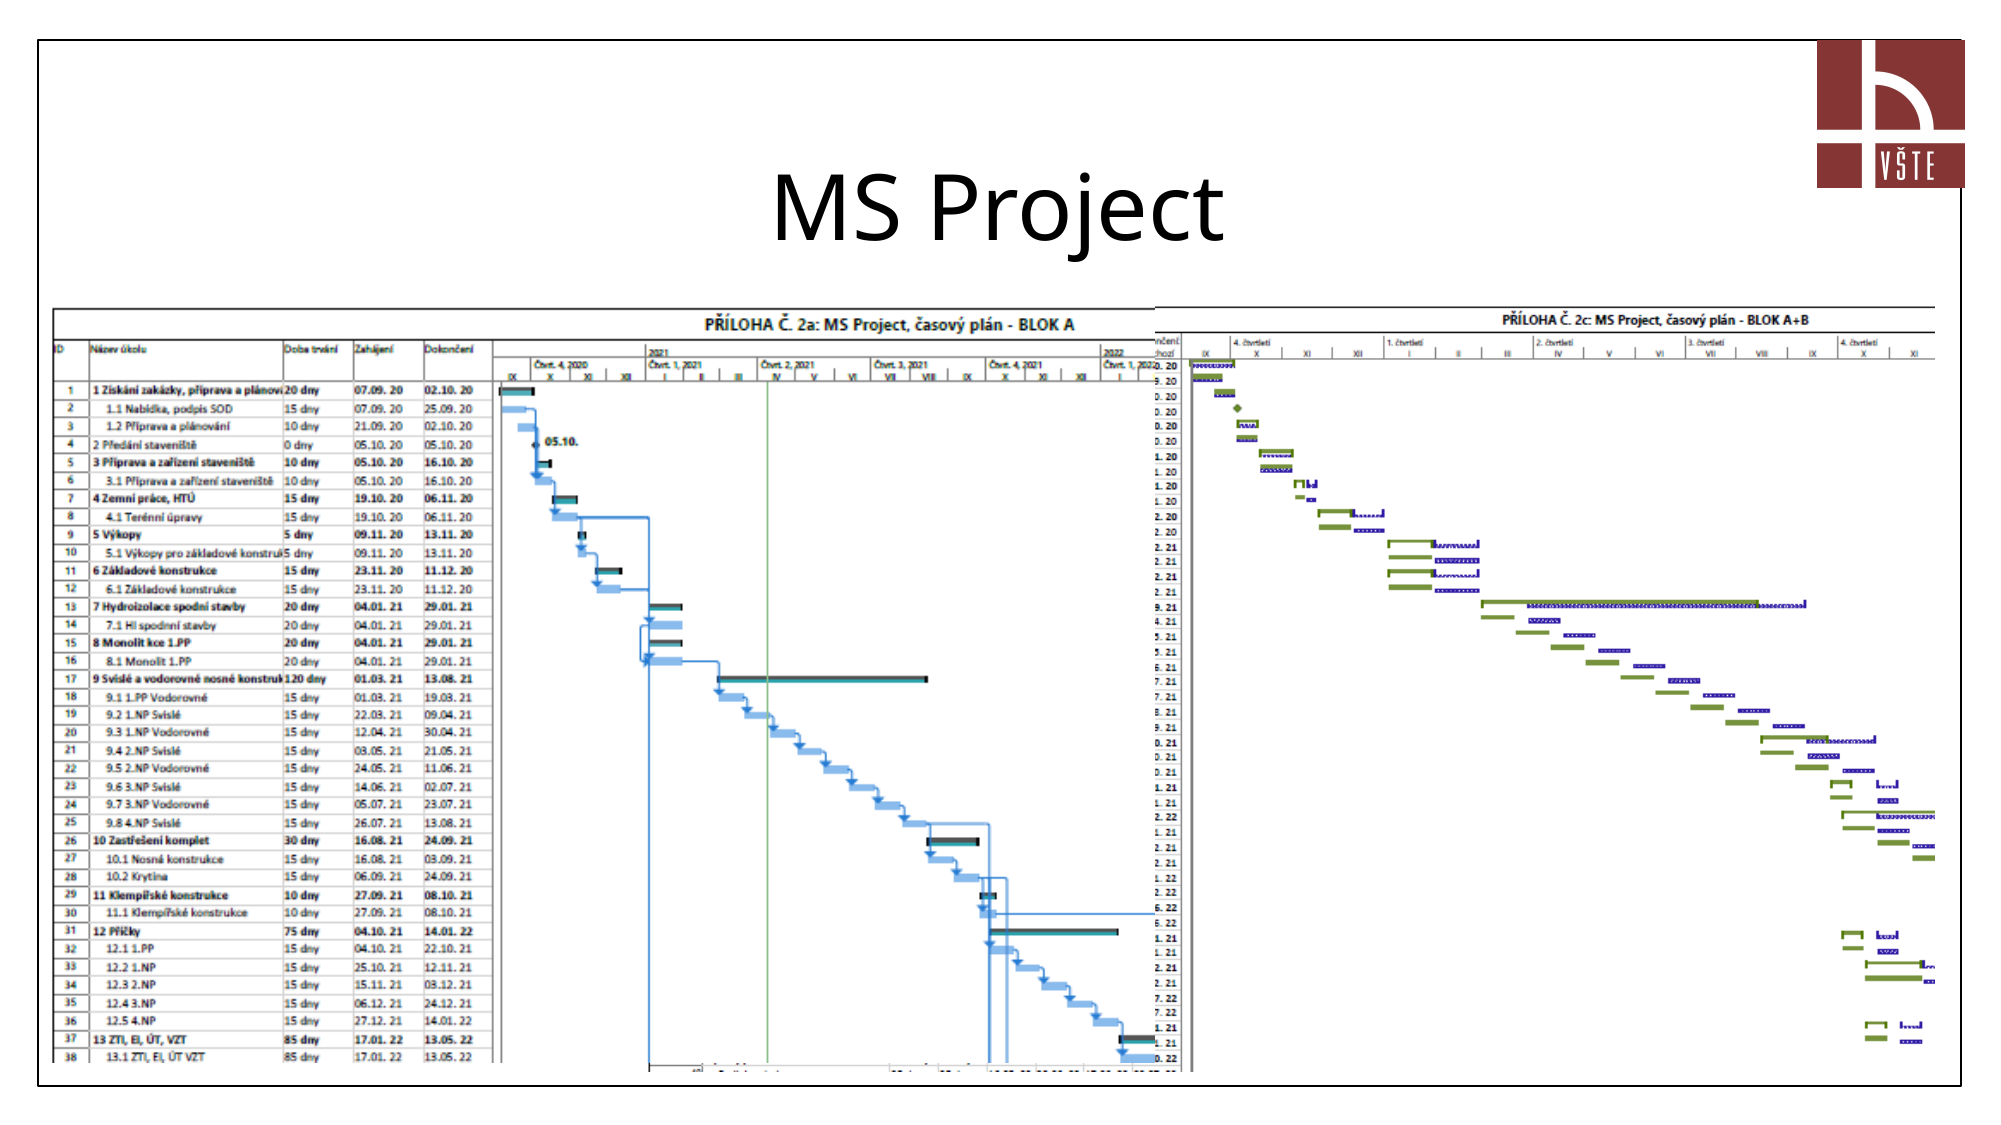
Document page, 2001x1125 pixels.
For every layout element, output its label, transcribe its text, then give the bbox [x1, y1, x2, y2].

picture [1816, 40, 1965, 189]
title MS Project [187, 99, 1808, 304]
picture [39, 296, 1935, 1072]
